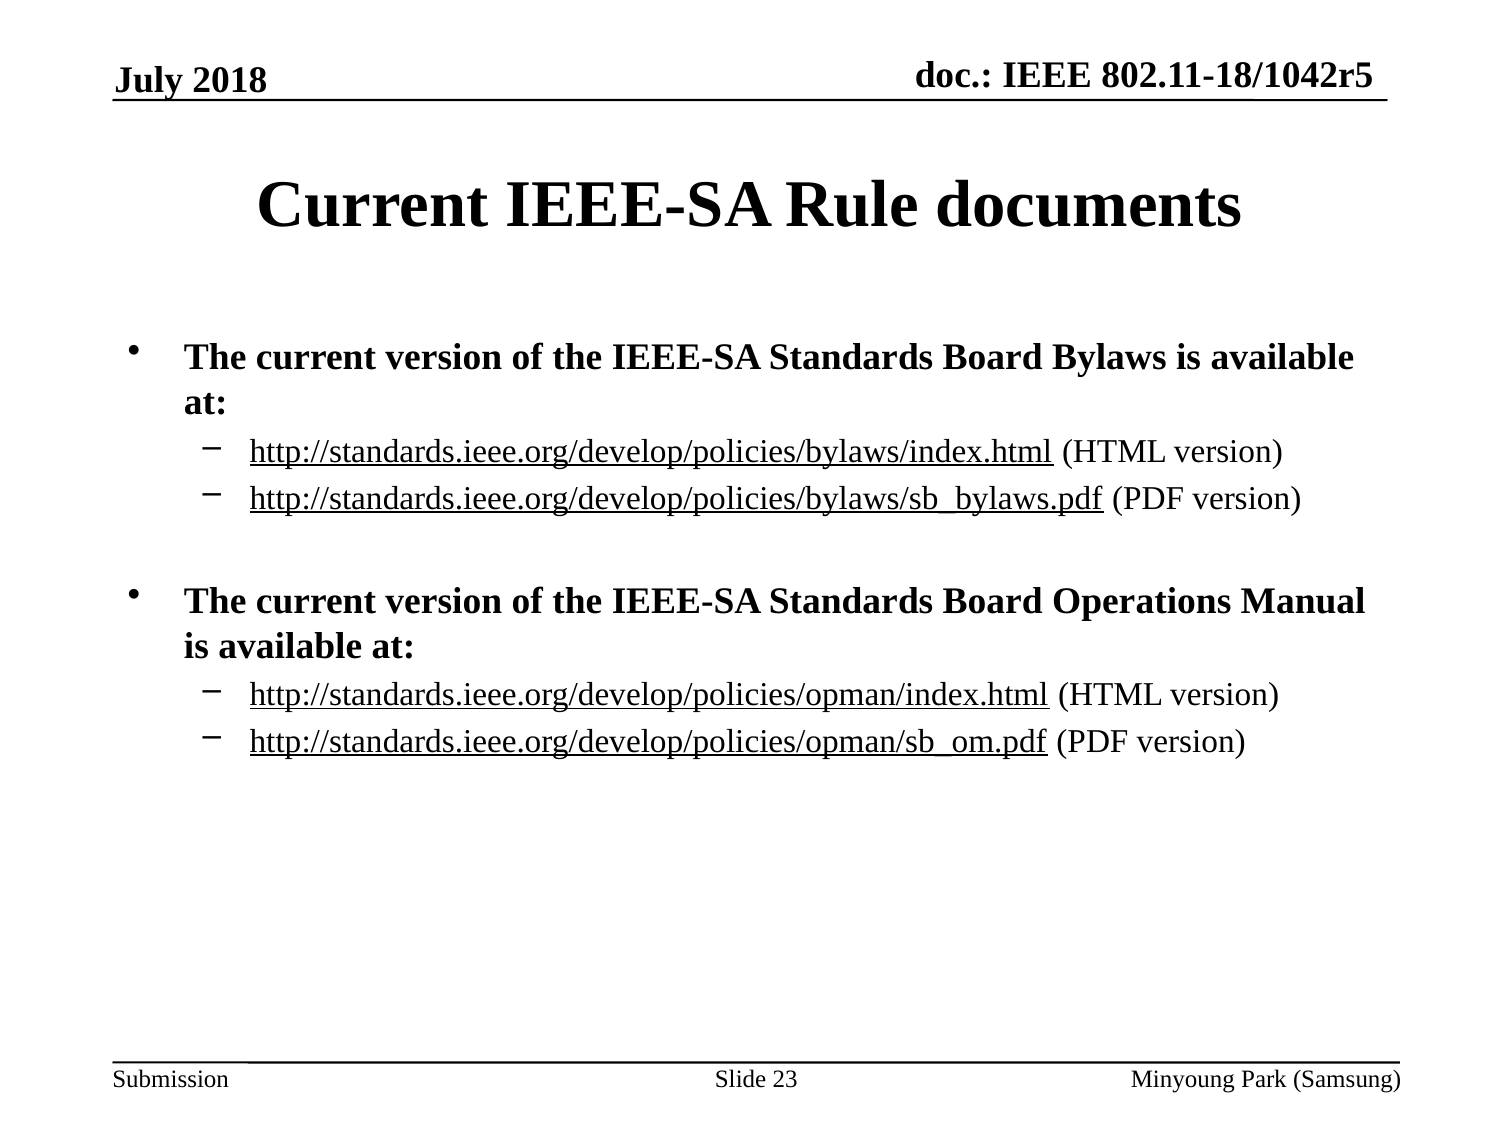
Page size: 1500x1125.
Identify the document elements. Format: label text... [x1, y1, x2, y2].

slide_number Slide 23 [712, 1061, 800, 1093]
list The current version of the IEEE-SA Standards Board Bylaws is available at: http://standards.ieee.org/develop/policies/bylaws/index.html (HTML version) http://standards.ieee.org/develop/policies/bylaws/sb_bylaws.pdf (PDF version) The current version of the IEEE-SA Standards Board Operations Manual is available at: http://standards.ieee.org/develop/policies/opman/index.html (HTML version) http://standards.ieee.org/develop/policies/opman/sb_om.pdf (PDF version) [112, 324, 1388, 1000]
footer Minyoung Park (Samsung) [949, 1061, 1402, 1093]
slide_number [114, 54, 335, 101]
title Current IEEE-SA Rule documents [112, 112, 1388, 288]
